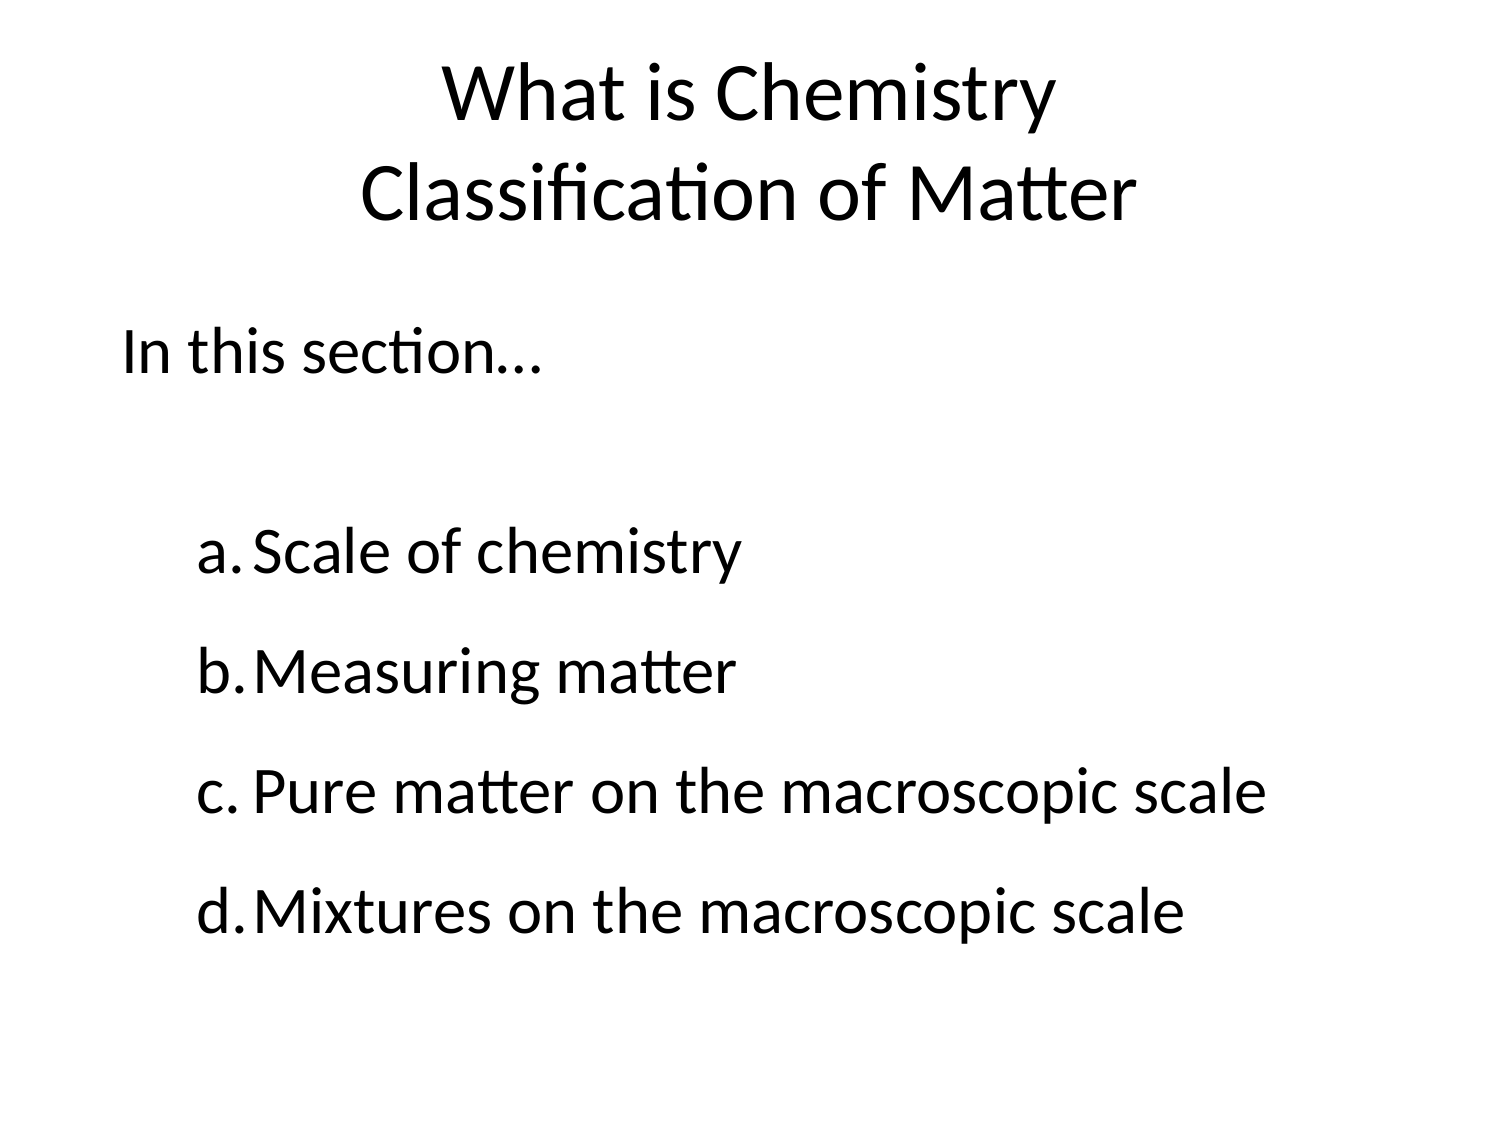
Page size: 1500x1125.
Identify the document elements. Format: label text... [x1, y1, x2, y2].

text_box In this section… Scale of chemistry Measuring matter Pure matter on the macroscopic scale Mixtures on the macroscopic scale [106, 299, 1284, 955]
title What is Chemistry Classification of Matter [112, 50, 1388, 225]
